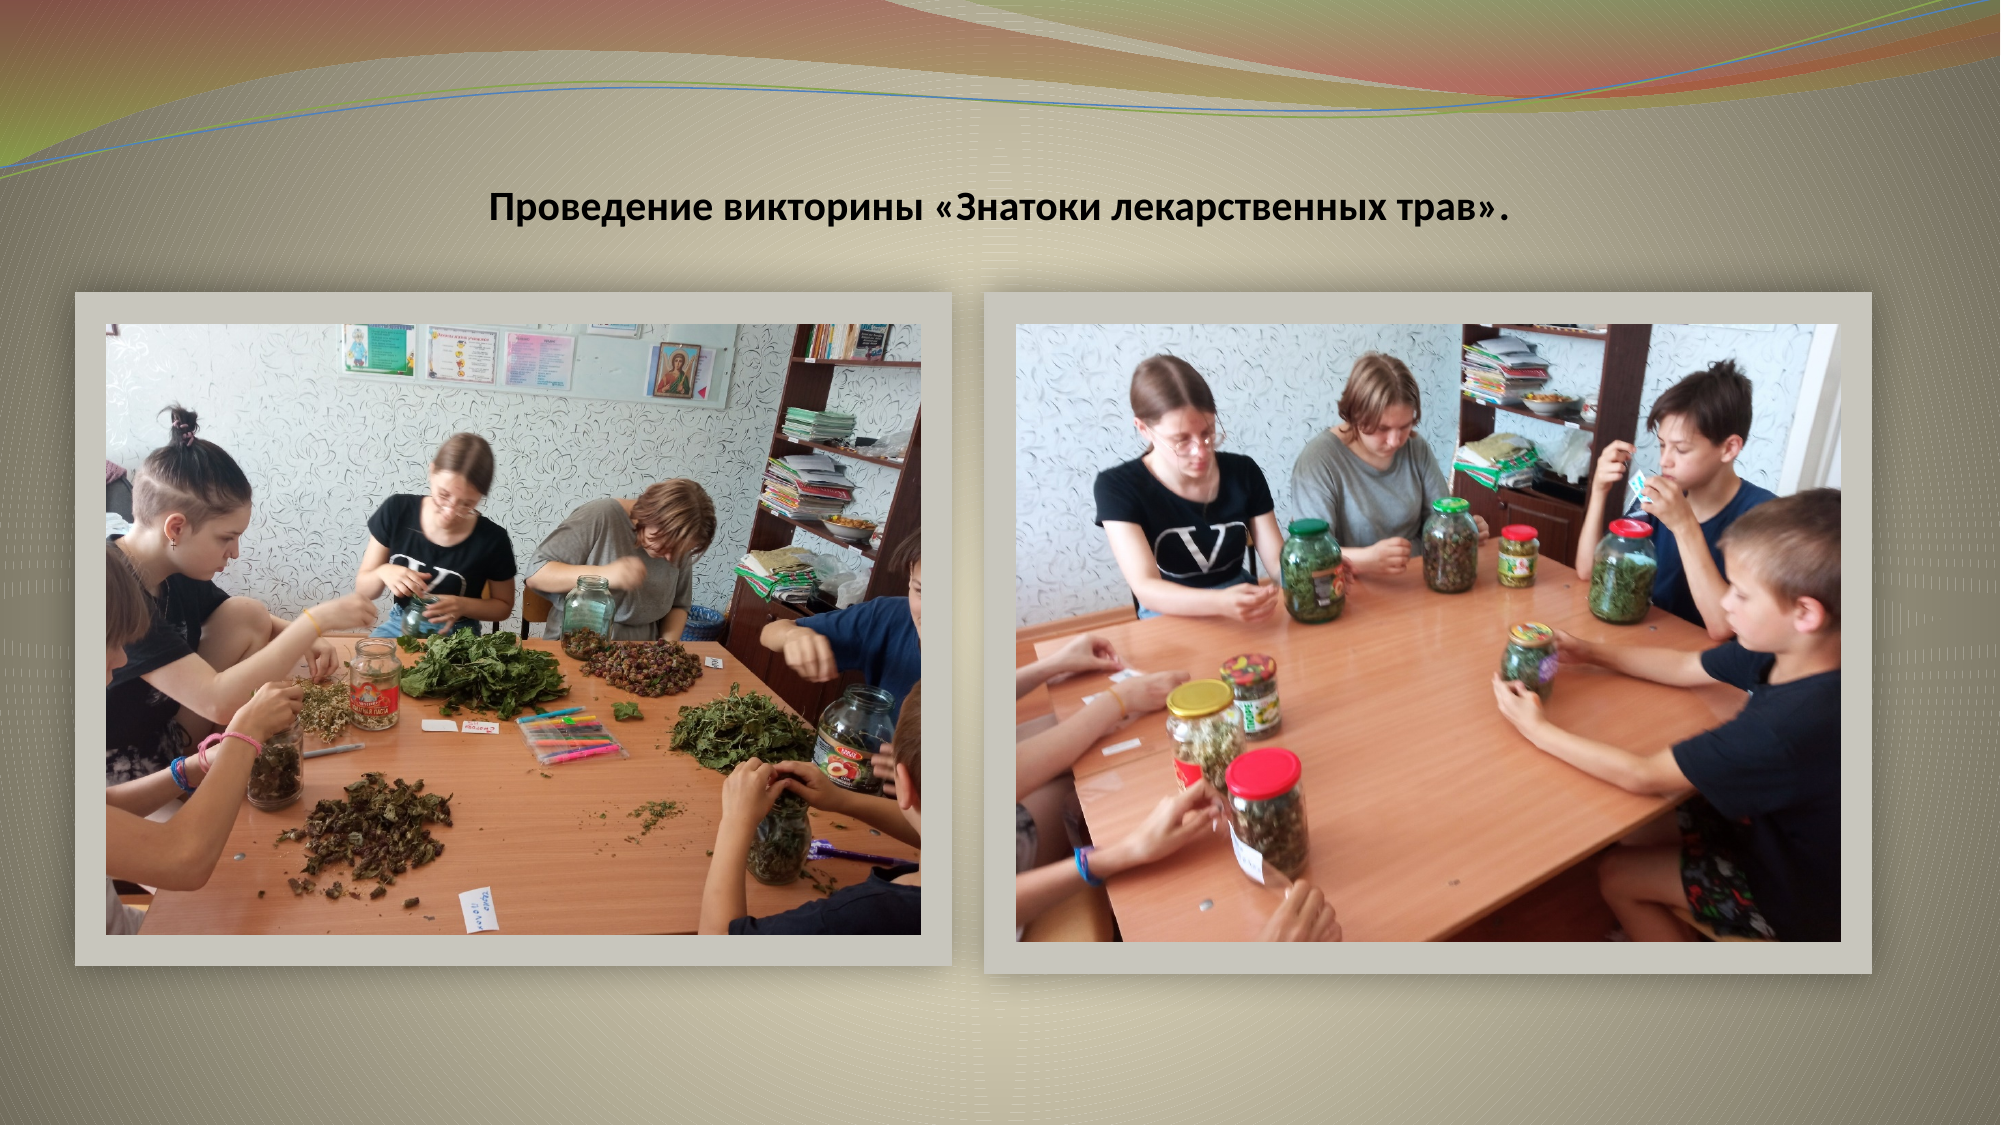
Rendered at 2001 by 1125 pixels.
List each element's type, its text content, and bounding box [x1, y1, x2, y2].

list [1015, 323, 1841, 943]
picture [105, 323, 921, 935]
title Проведение викторины «Знатоки лекарственных трав». [137, 59, 1863, 230]
